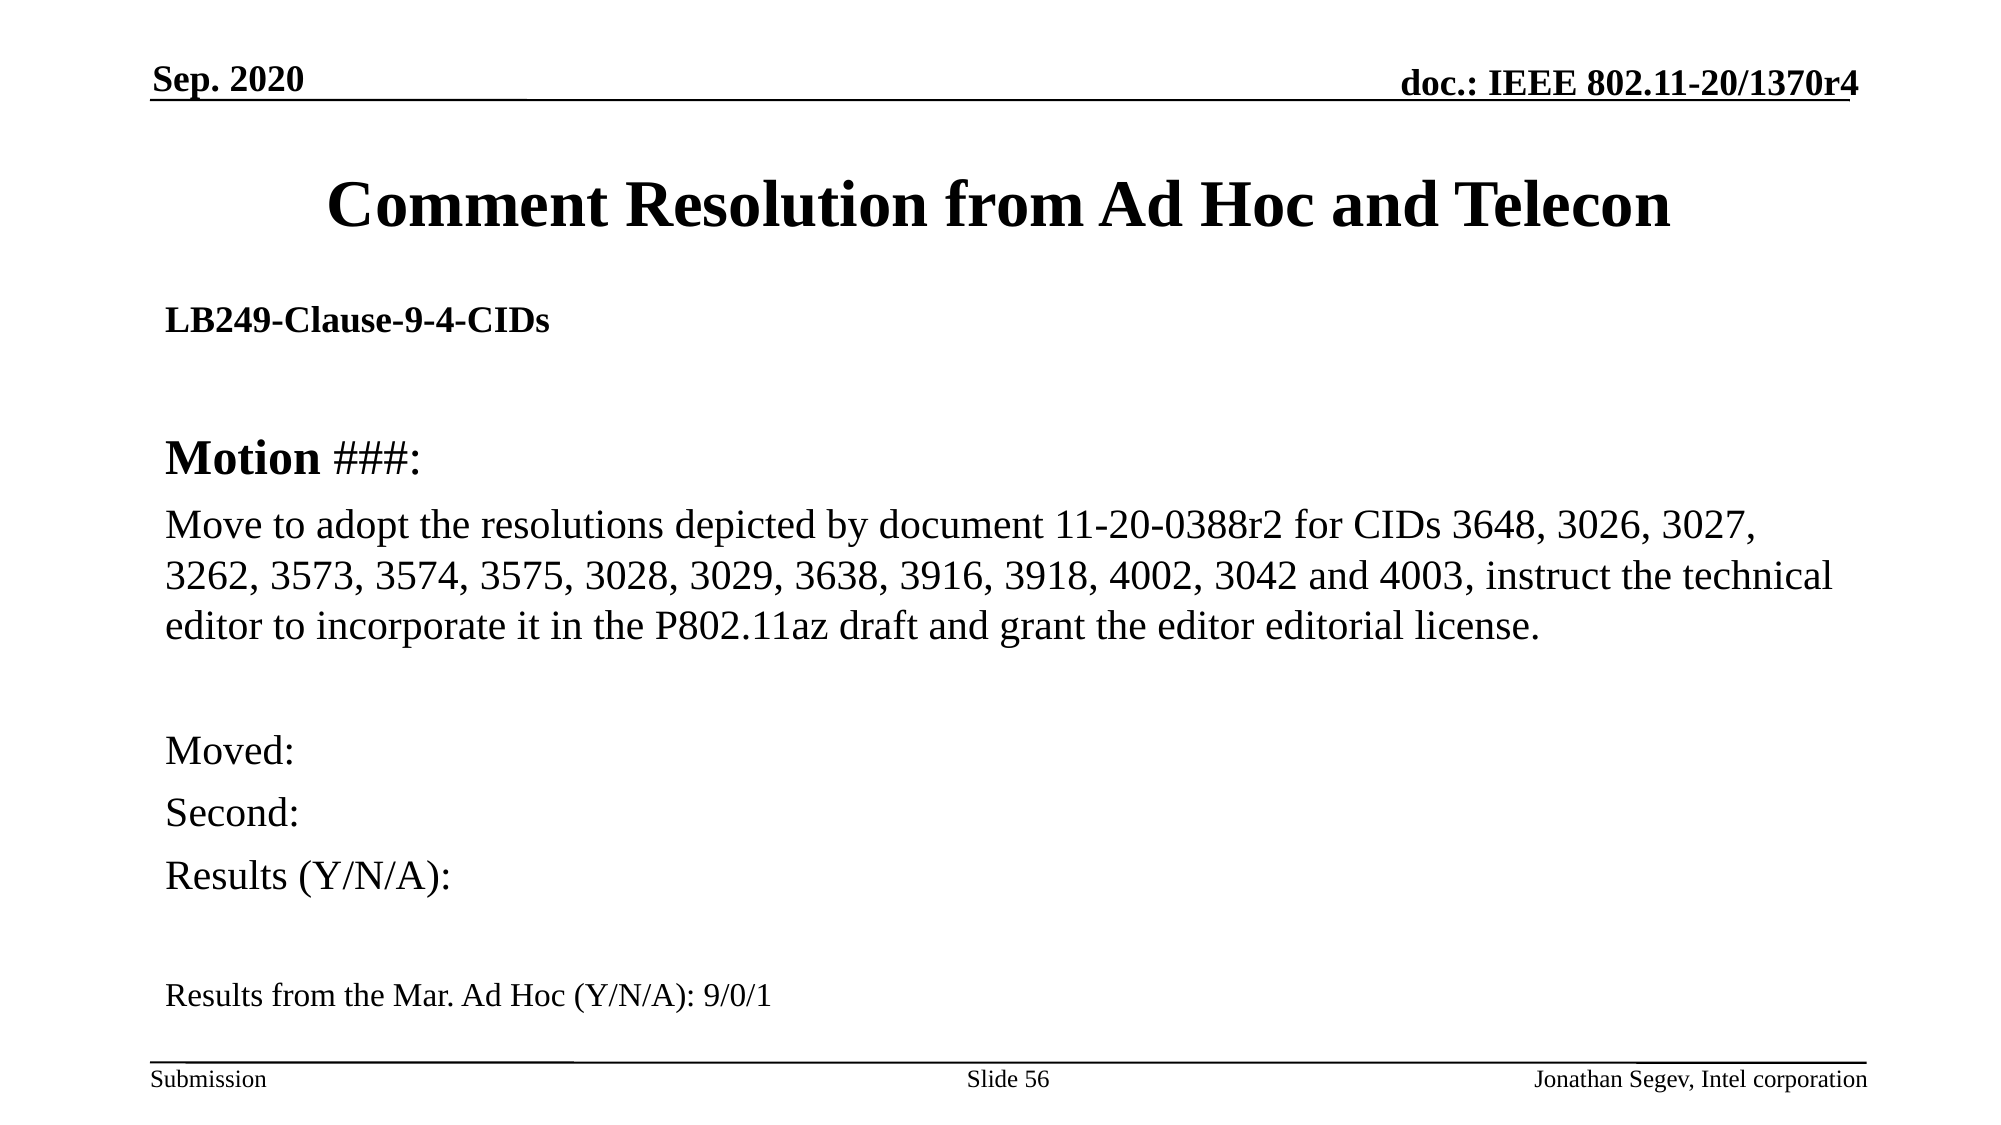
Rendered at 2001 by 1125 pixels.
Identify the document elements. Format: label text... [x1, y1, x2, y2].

slide_number Slide 56 [950, 1061, 1067, 1123]
footer Jonathan Segev, Intel corporation [1171, 1061, 1869, 1093]
list LB249-Clause-9-4-CIDs Motion ###: Move to adopt the resolutions depicted by document 11-20-0388r2 for CIDs 3648, 3026, 3027, 3262, 3573, 3574, 3575, 3028, 3029, 3638, 3916, 3918, 4002, 3042 and 4003, instruct the technical editor to incorporate it in the P802.11az draft and grant the editor editorial license. Moved: Second: Results (Y/N/A): Results from the Mar. Ad Hoc (Y/N/A): 9/0/1 [149, 286, 1850, 1000]
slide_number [152, 54, 563, 100]
title Comment Resolution from Ad Hoc and Telecon [149, 112, 1850, 286]
